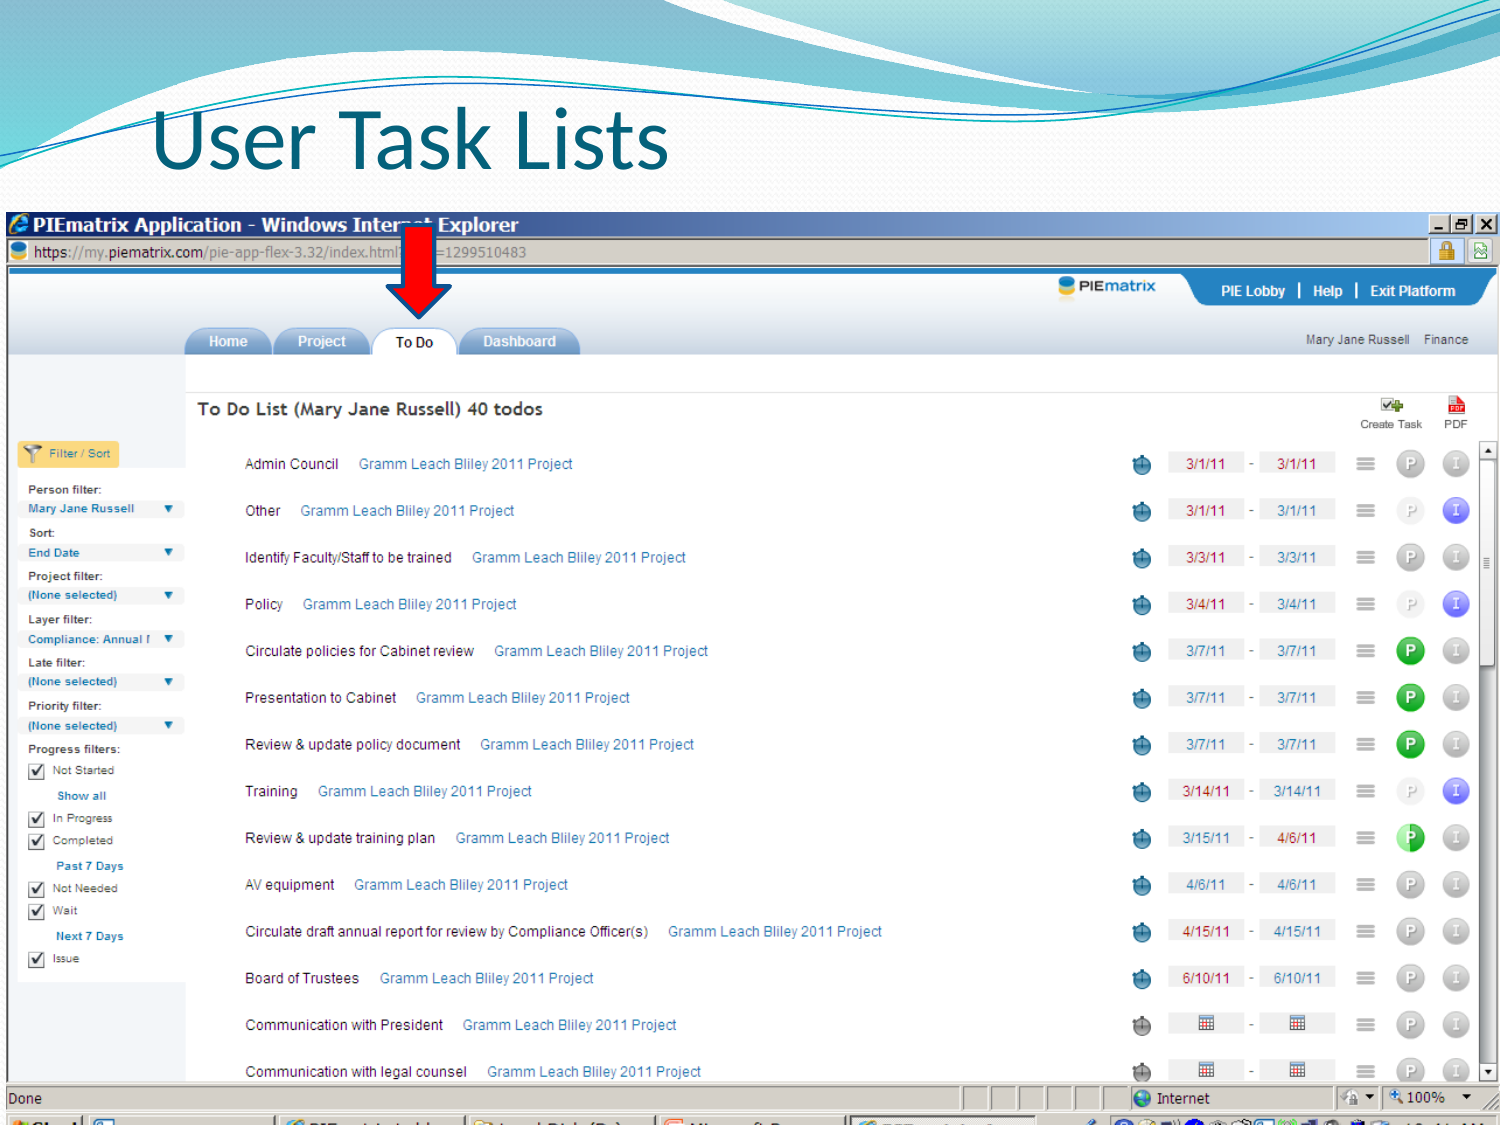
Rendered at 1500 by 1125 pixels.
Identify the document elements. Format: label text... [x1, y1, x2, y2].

title User Task Lists [150, 71, 1500, 188]
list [5, 212, 1500, 1125]
